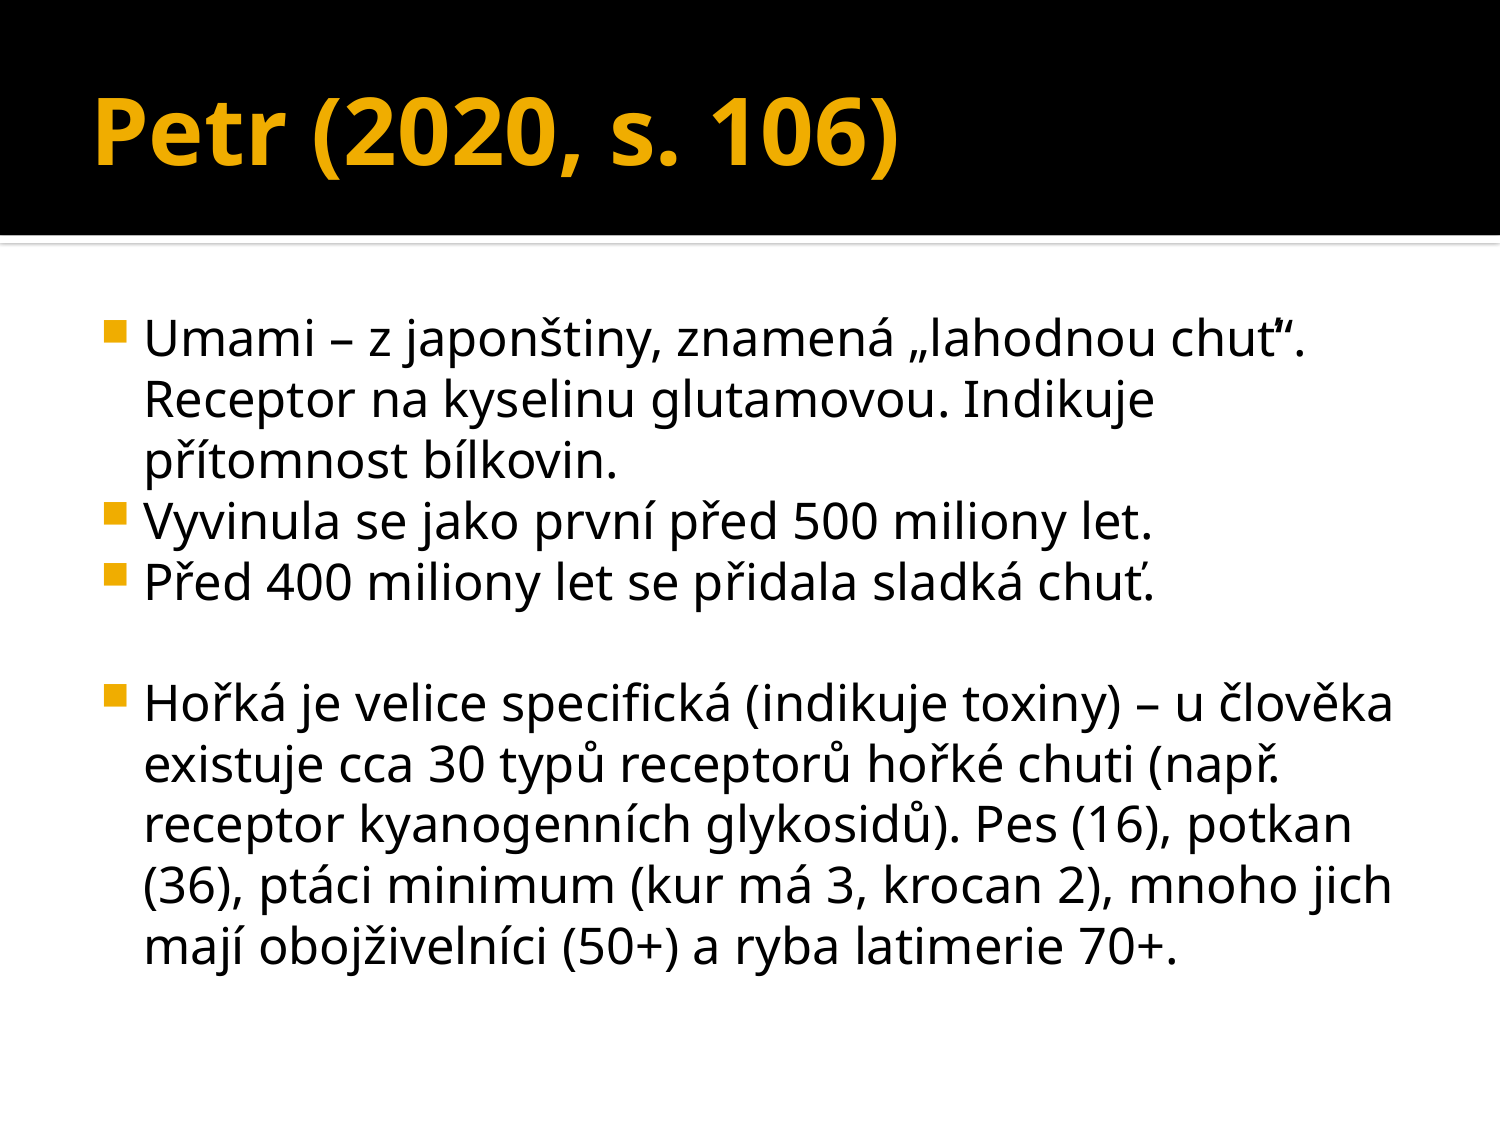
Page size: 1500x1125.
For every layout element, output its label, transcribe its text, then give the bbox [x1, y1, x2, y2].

list Umami – z japonštiny, znamená „lahodnou chuť“. Receptor na kyselinu glutamovou. Indikuje přítomnost bílkovin. Vyvinula se jako první před 500 miliony let. Před 400 miliony let se přidala sladká chuť. Hořká je velice specifická (indikuje toxiny) – u člověka existuje cca 30 typů receptorů hořké chuti (např. receptor kyanogenních glykosidů). Pes (16), potkan (36), ptáci minimum (kur má 3, krocan 2), mnoho jich mají obojživelníci (50+) a ryba latimerie 70+. [75, 291, 1425, 1050]
title Petr (2020, s. 106) [75, 25, 1425, 231]
